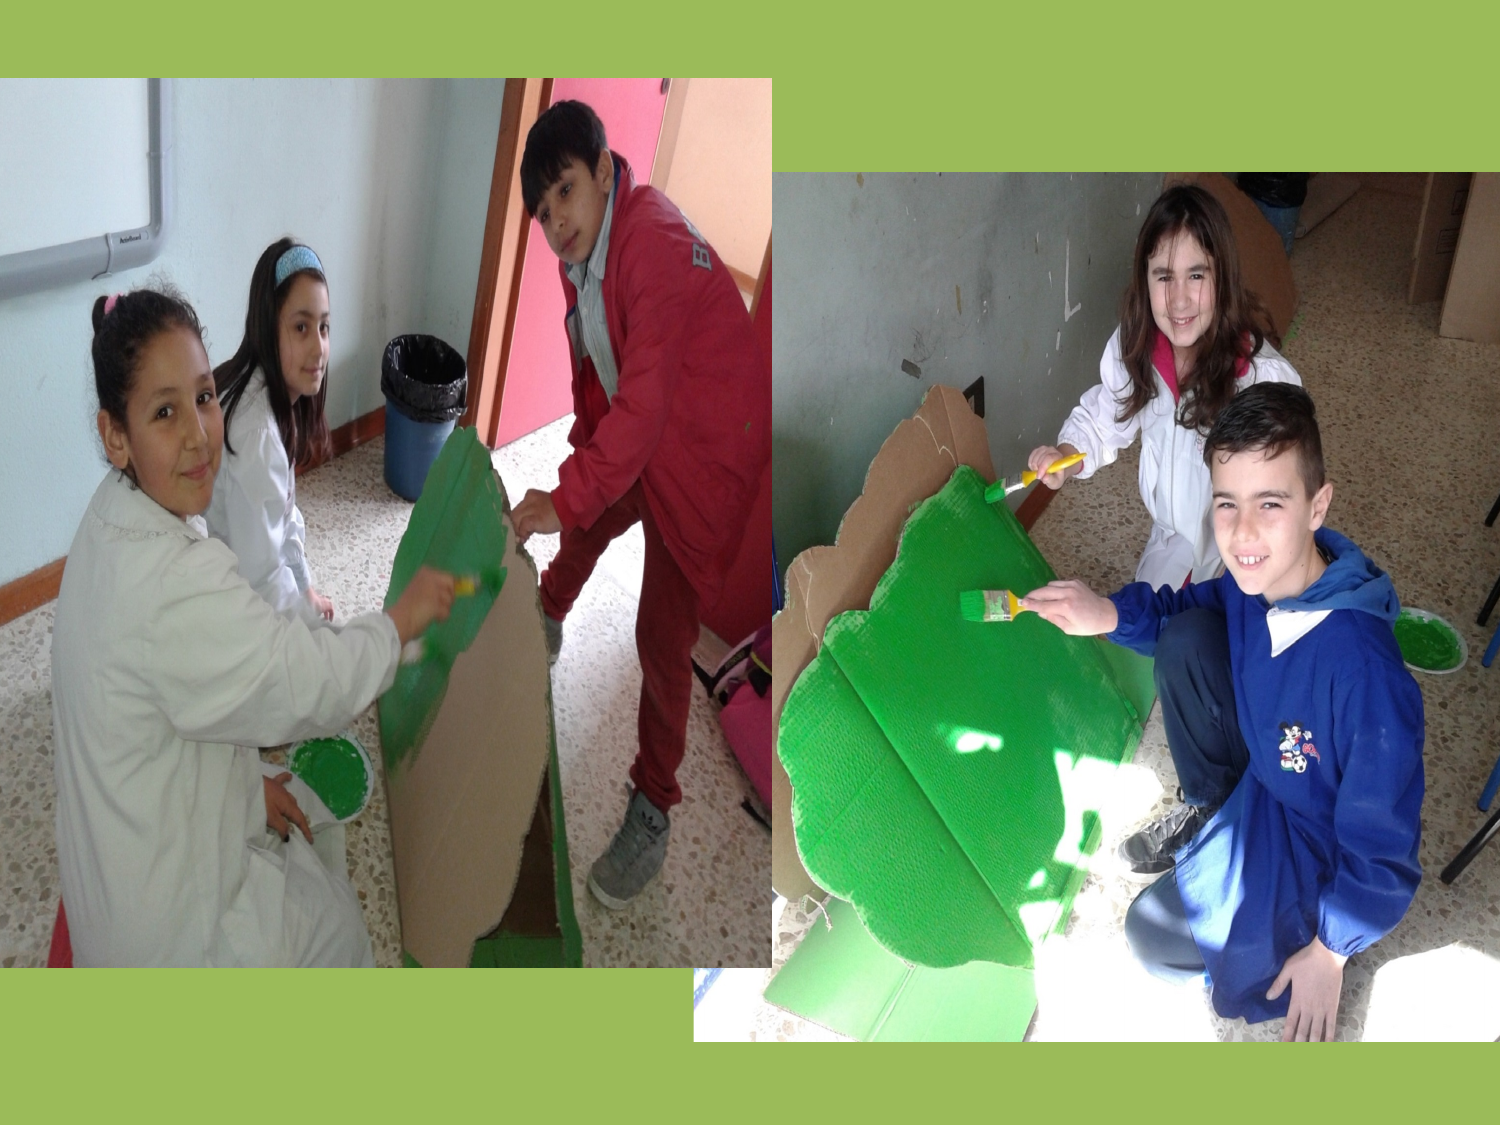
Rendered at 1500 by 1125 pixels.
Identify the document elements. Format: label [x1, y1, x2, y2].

picture [0, 77, 1500, 1042]
